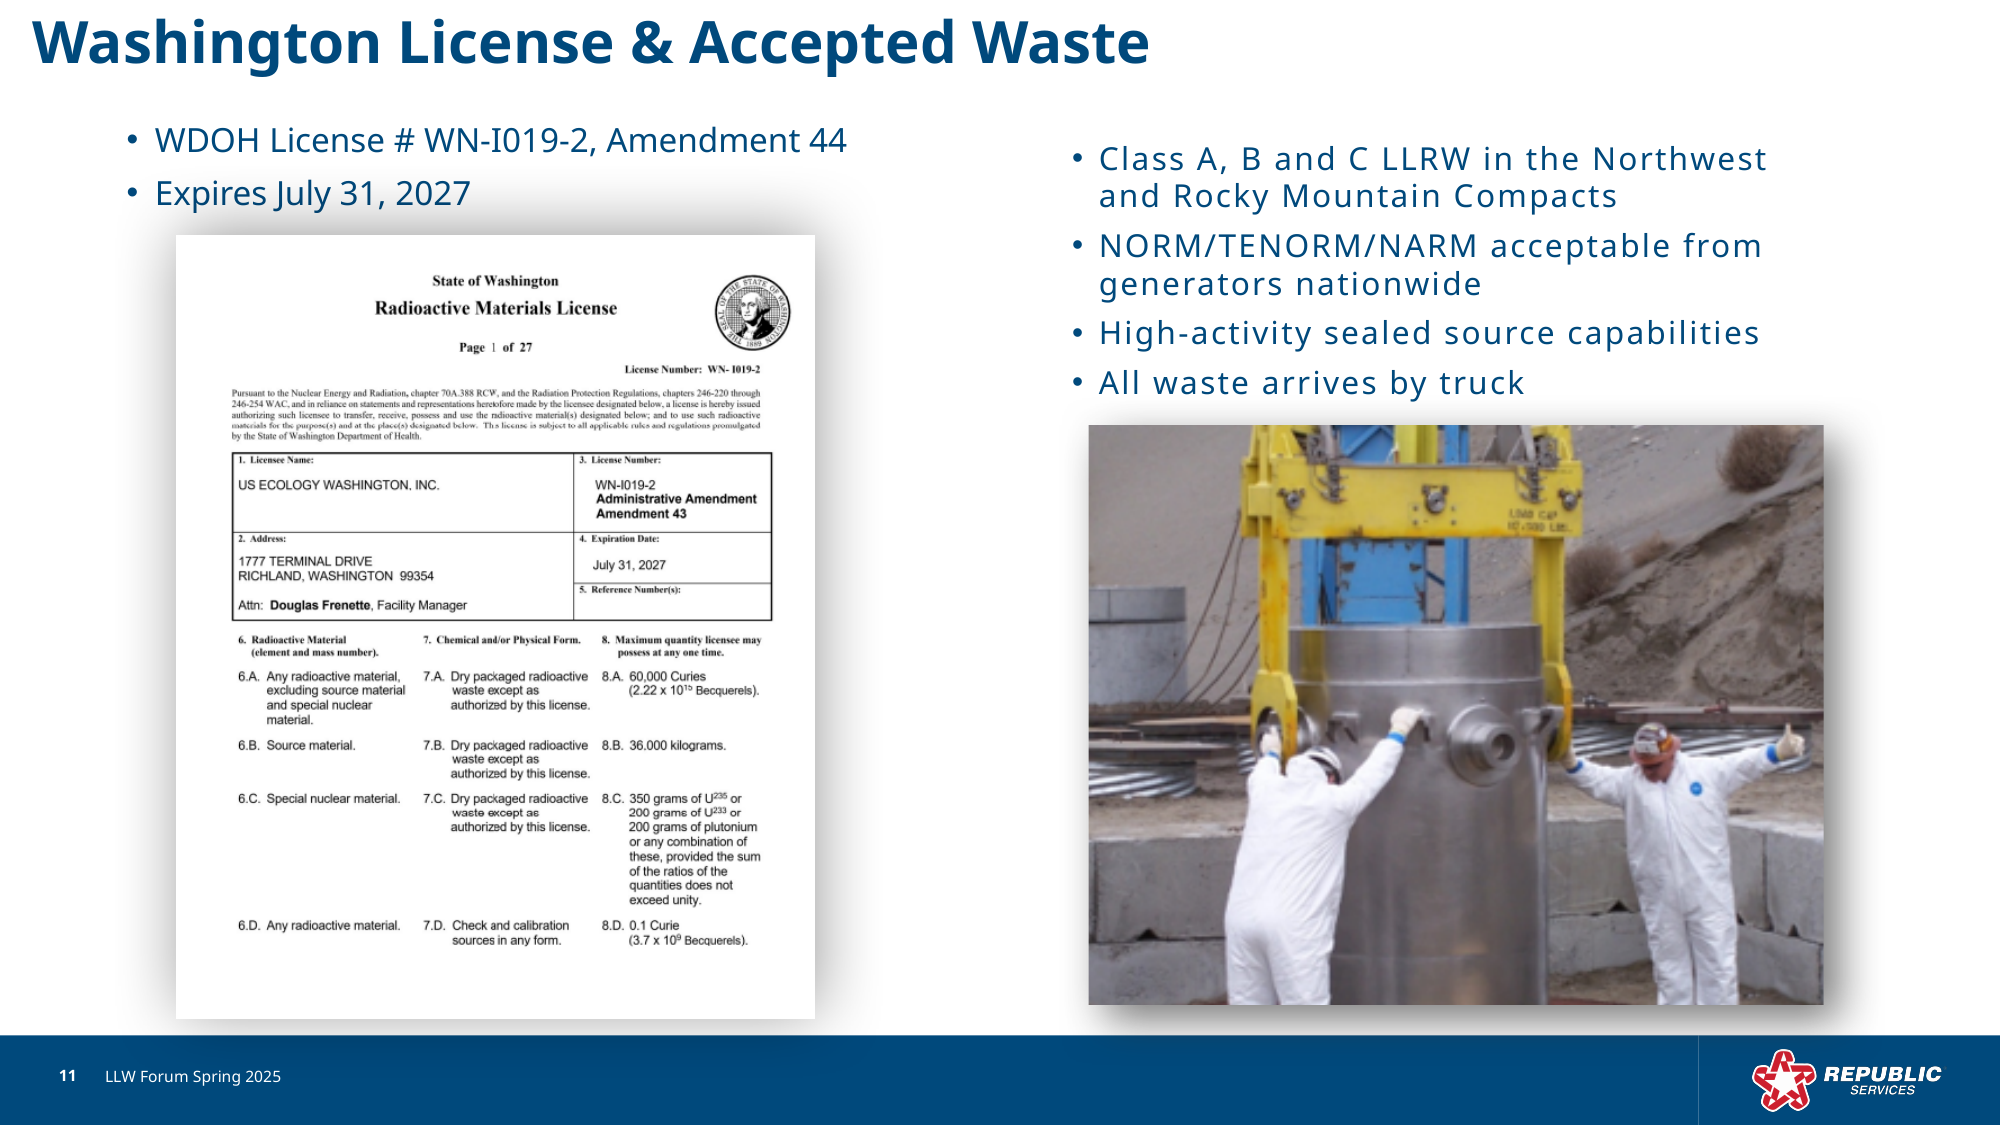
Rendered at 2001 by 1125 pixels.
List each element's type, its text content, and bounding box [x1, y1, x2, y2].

footer LLW Forum Spring 2025 [0, 1035, 1699, 1125]
slide_number 11 [17, 1046, 78, 1106]
text_box WDOH License # WN-I019-2, Amendment 44 Expires July 31, 2027 [111, 112, 938, 233]
picture [176, 235, 815, 1019]
picture [1088, 424, 1824, 1005]
text_box Washington License & Accepted Waste [17, 0, 1714, 141]
text_box Class A, B and C LLRW in the Northwest and Rocky Mountain Compacts NORM/TENORM/NARM acceptable from generators nationwide High-activity sealed source capabilities All waste arrives by truck [1057, 130, 1883, 409]
picture [1752, 1049, 1947, 1112]
